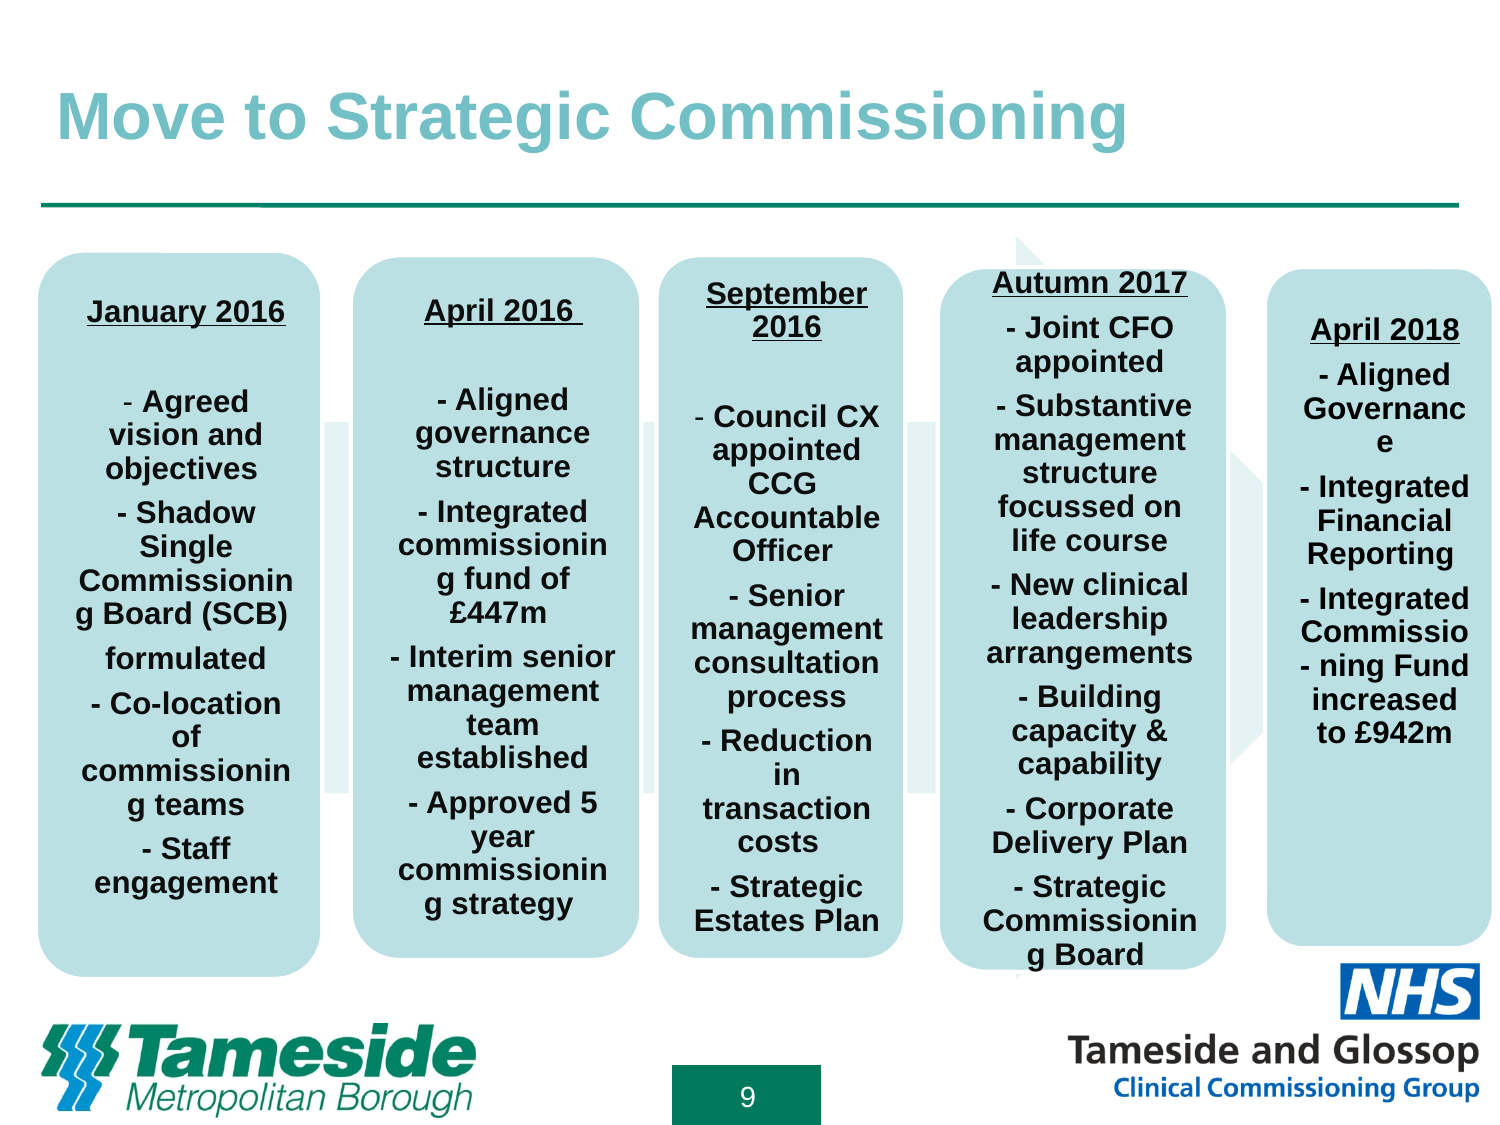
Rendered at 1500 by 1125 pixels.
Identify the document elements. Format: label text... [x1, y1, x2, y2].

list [0, 236, 1500, 980]
picture [1033, 980, 1499, 1120]
title Move to Strategic Commissioning [41, 19, 1459, 207]
picture [41, 1023, 476, 1118]
slide_number 9 [572, 1070, 924, 1125]
